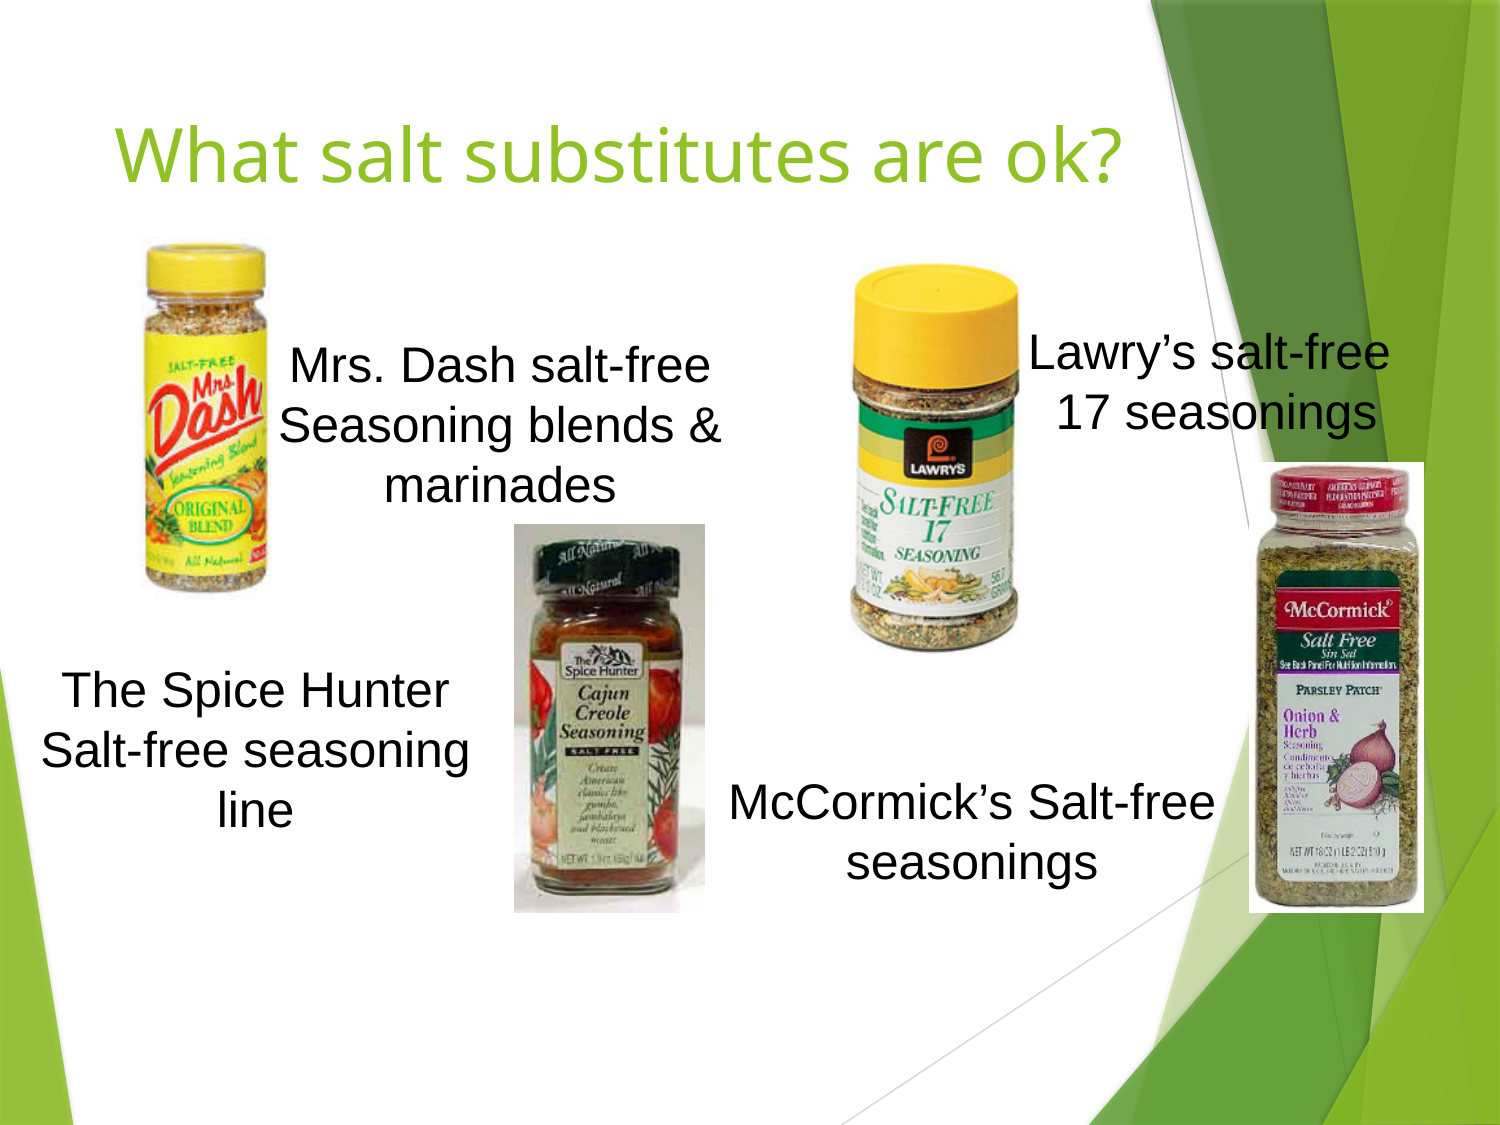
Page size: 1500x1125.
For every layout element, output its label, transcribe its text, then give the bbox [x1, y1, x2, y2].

text_box The Spice Hunter Salt-free seasoning line [25, 649, 486, 845]
title What salt substitutes are ok? [99, 233, 1142, 317]
text_box McCormick’s Salt-free seasonings [713, 762, 1232, 898]
text_box Lawry’s salt-free 17 seasonings [1024, 312, 1421, 448]
picture [849, 261, 1021, 654]
text_box Mrs. Dash salt-free Seasoning blends & marinades [391, 325, 738, 521]
picture [514, 524, 706, 913]
picture [1248, 461, 1424, 913]
picture [24, 236, 388, 601]
text_box [74, 45, 1425, 233]
